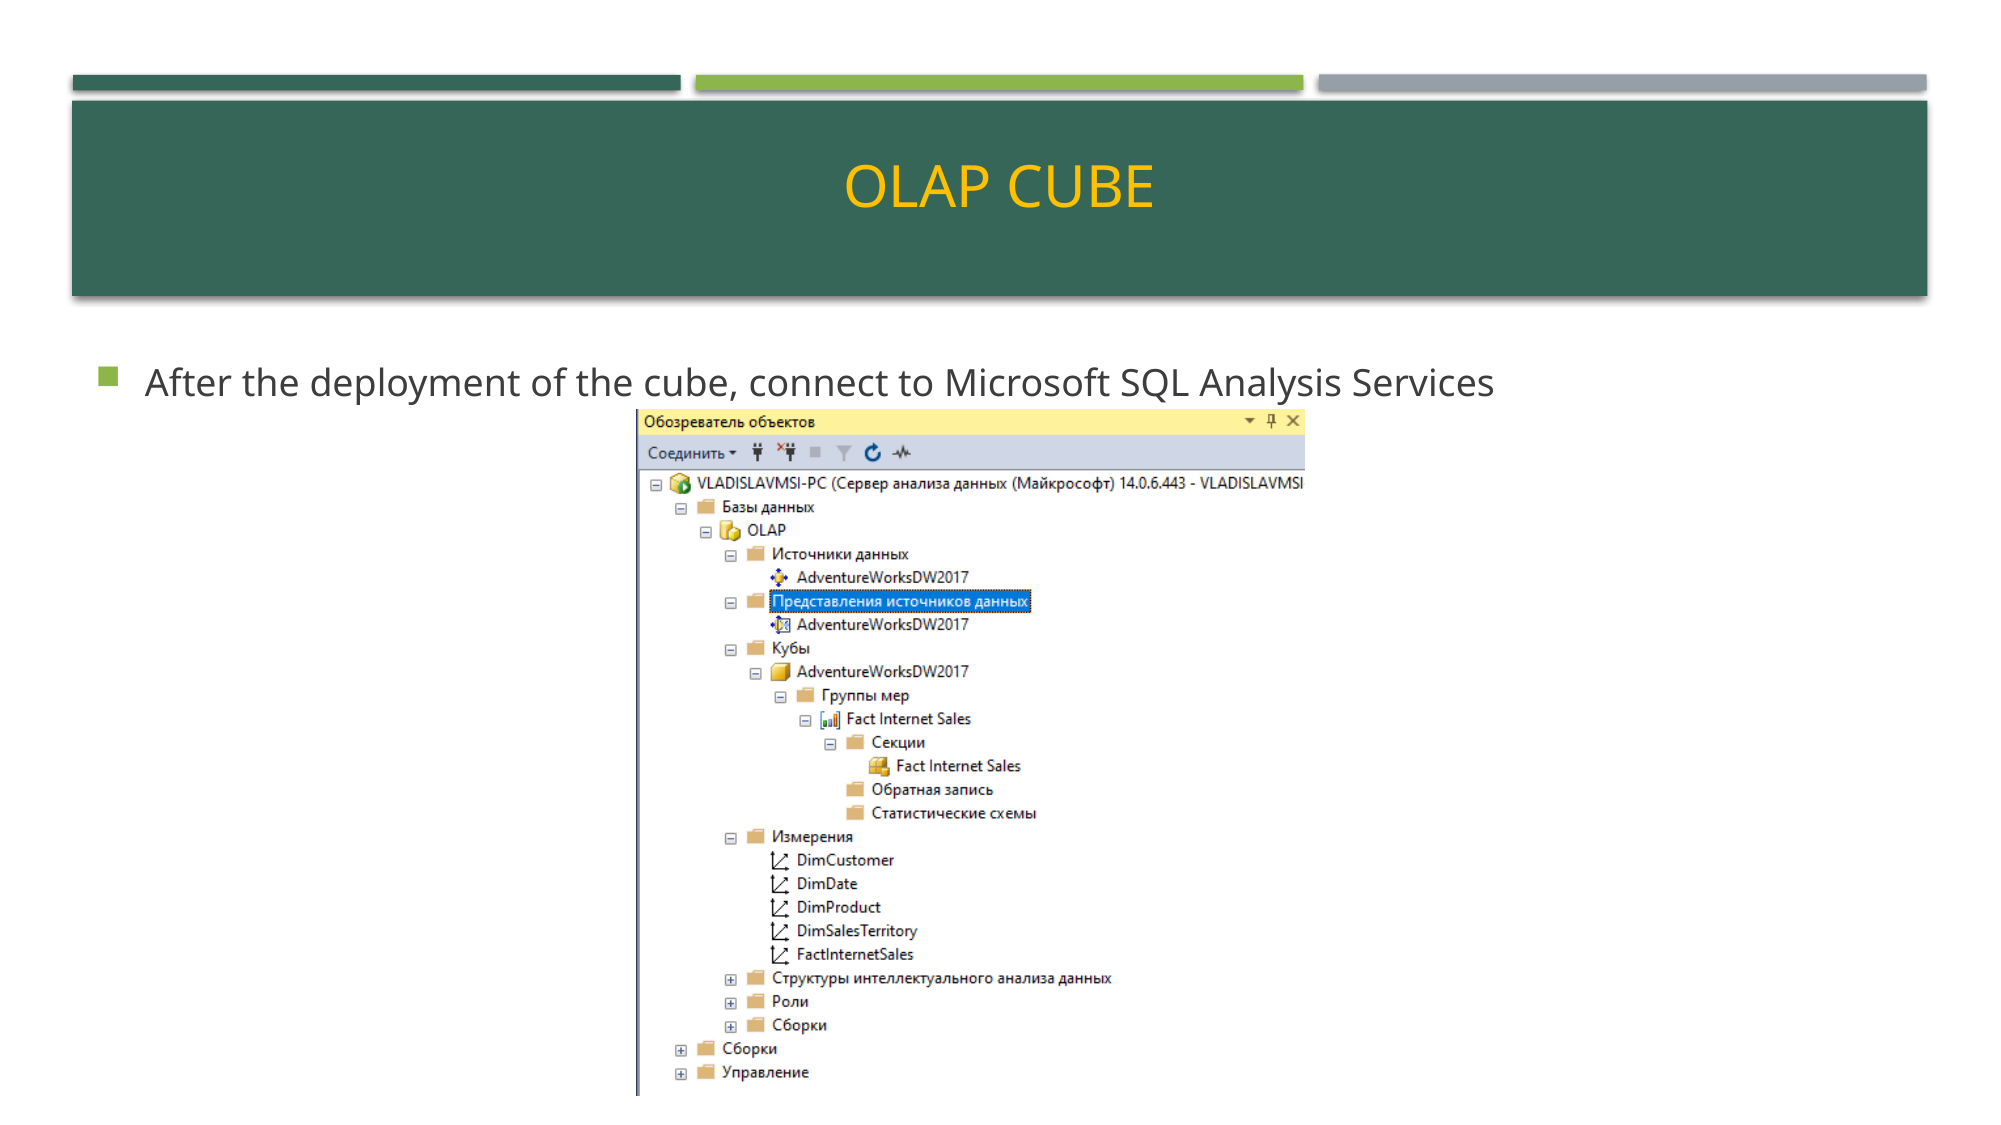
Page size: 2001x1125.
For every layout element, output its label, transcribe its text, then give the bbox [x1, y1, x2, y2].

picture [636, 409, 1306, 1097]
title OLAP CUBE [187, 125, 1813, 228]
list After the deployment of the cube, connect to Microsoft SQL Analysis Services [79, 305, 1880, 523]
